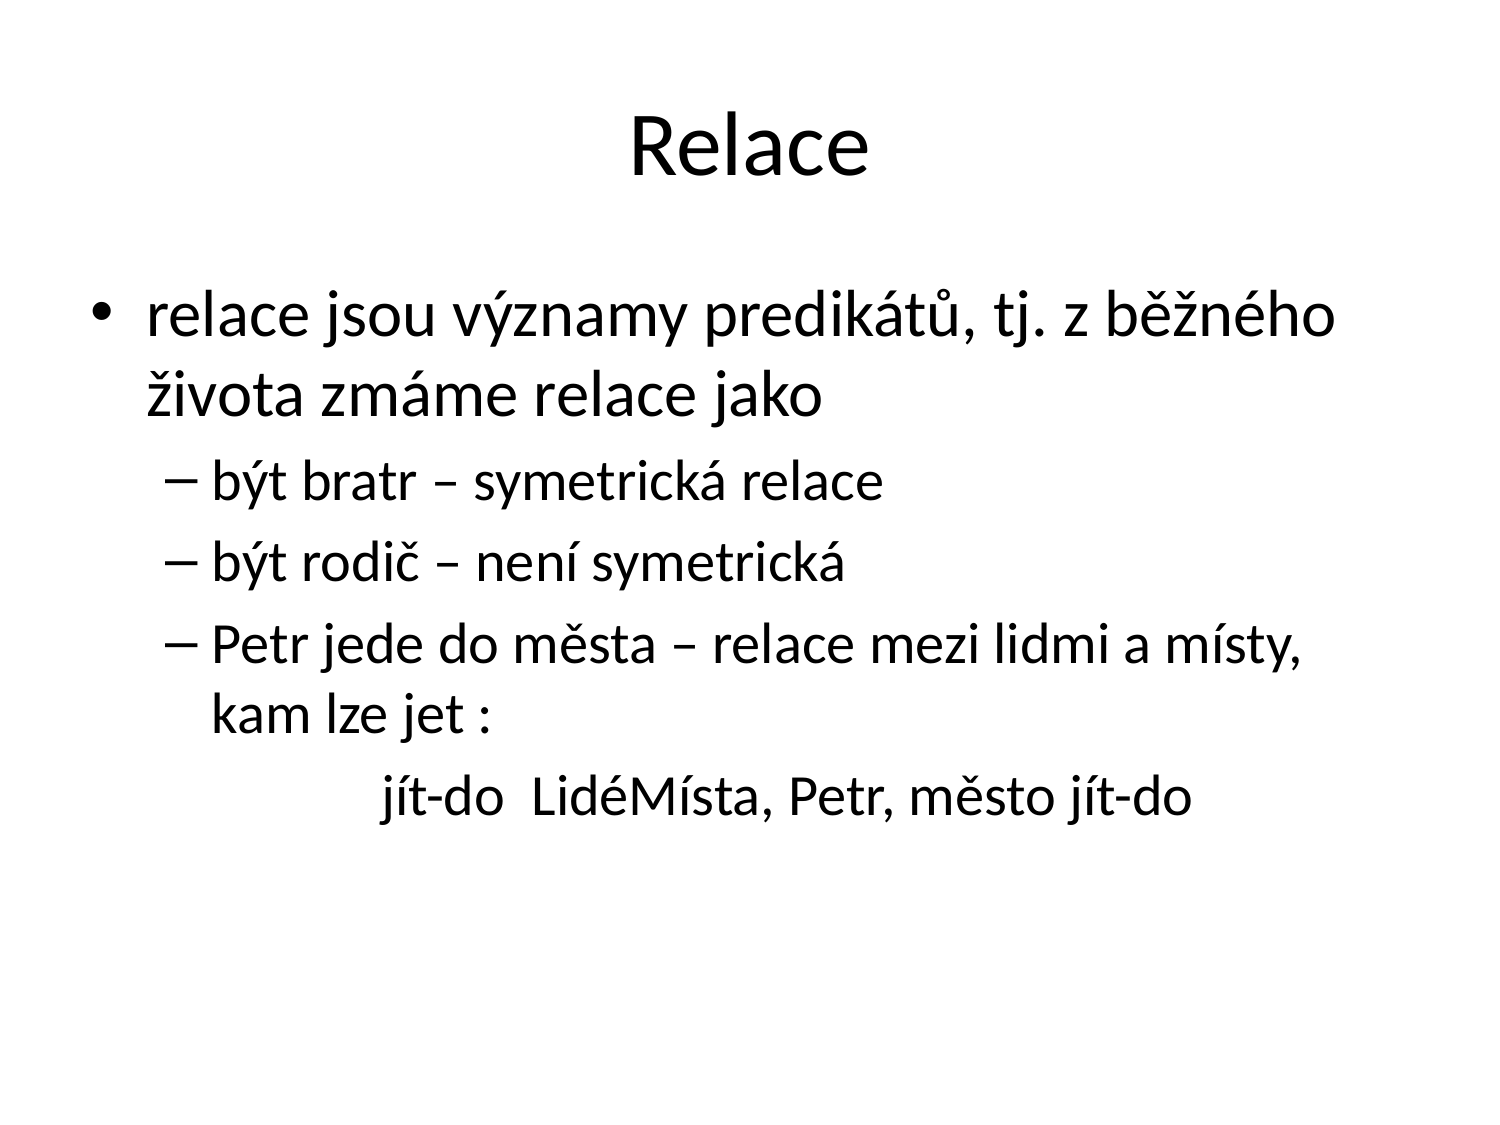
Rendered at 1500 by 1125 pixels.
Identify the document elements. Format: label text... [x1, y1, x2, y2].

title Relace [75, 45, 1425, 233]
